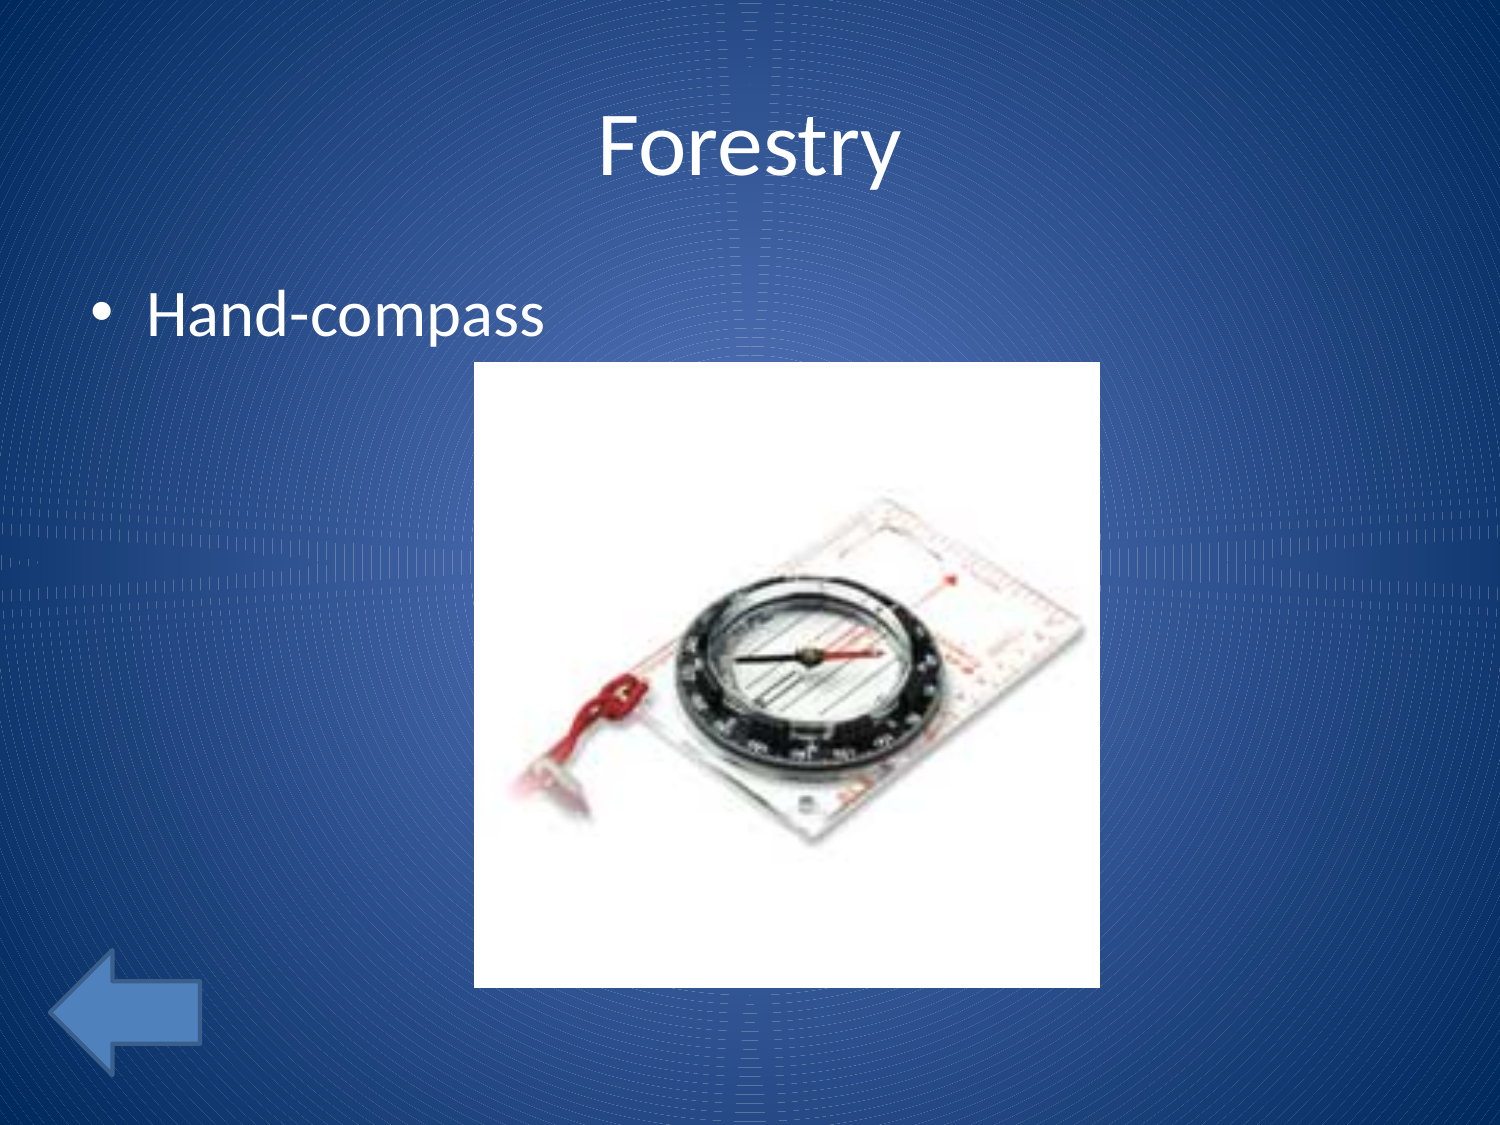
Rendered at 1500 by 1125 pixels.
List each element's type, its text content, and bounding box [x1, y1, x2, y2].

picture [474, 362, 1101, 988]
title Forestry [75, 45, 1425, 233]
text_box [47, 948, 203, 1077]
list Hand-compass [75, 262, 1425, 1005]
